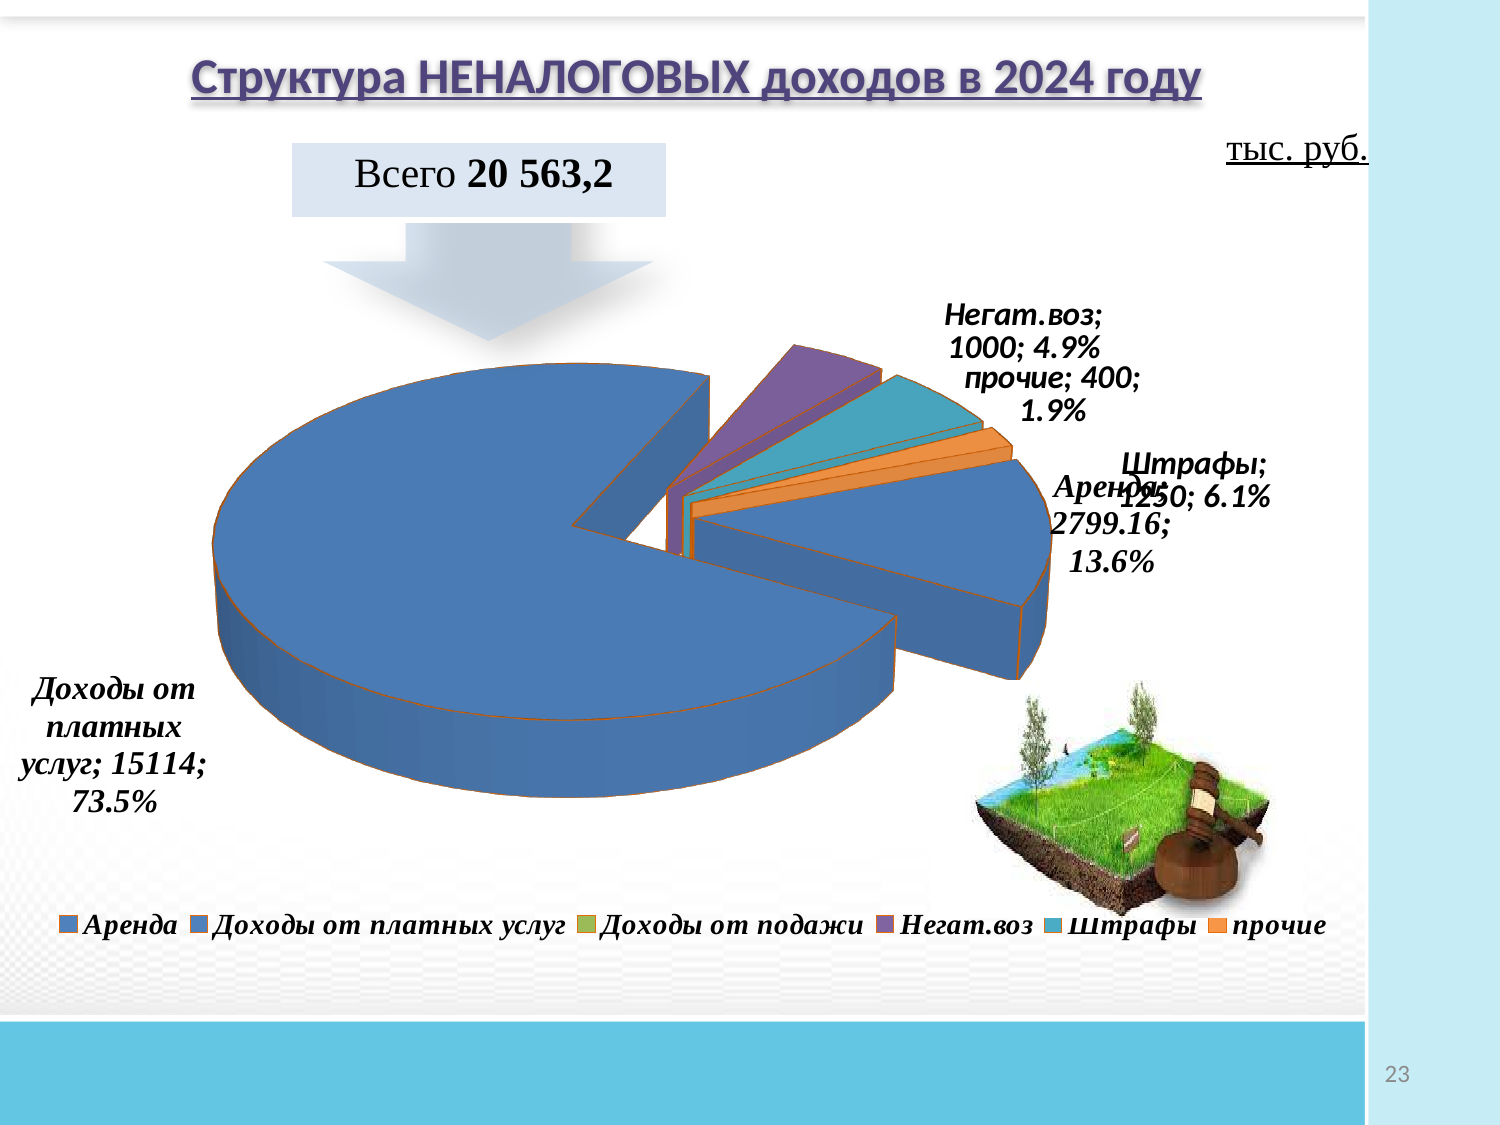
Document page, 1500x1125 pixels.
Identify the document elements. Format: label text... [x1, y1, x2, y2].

text_box тыс. руб. [1211, 115, 1384, 176]
title Структура НЕНАЛОГОВЫХ доходов в 2024 году [52, 44, 1341, 103]
chart [17, 144, 1341, 1015]
picture [0, 0, 1500, 1125]
slide_number 23 [1074, 1042, 1425, 1103]
